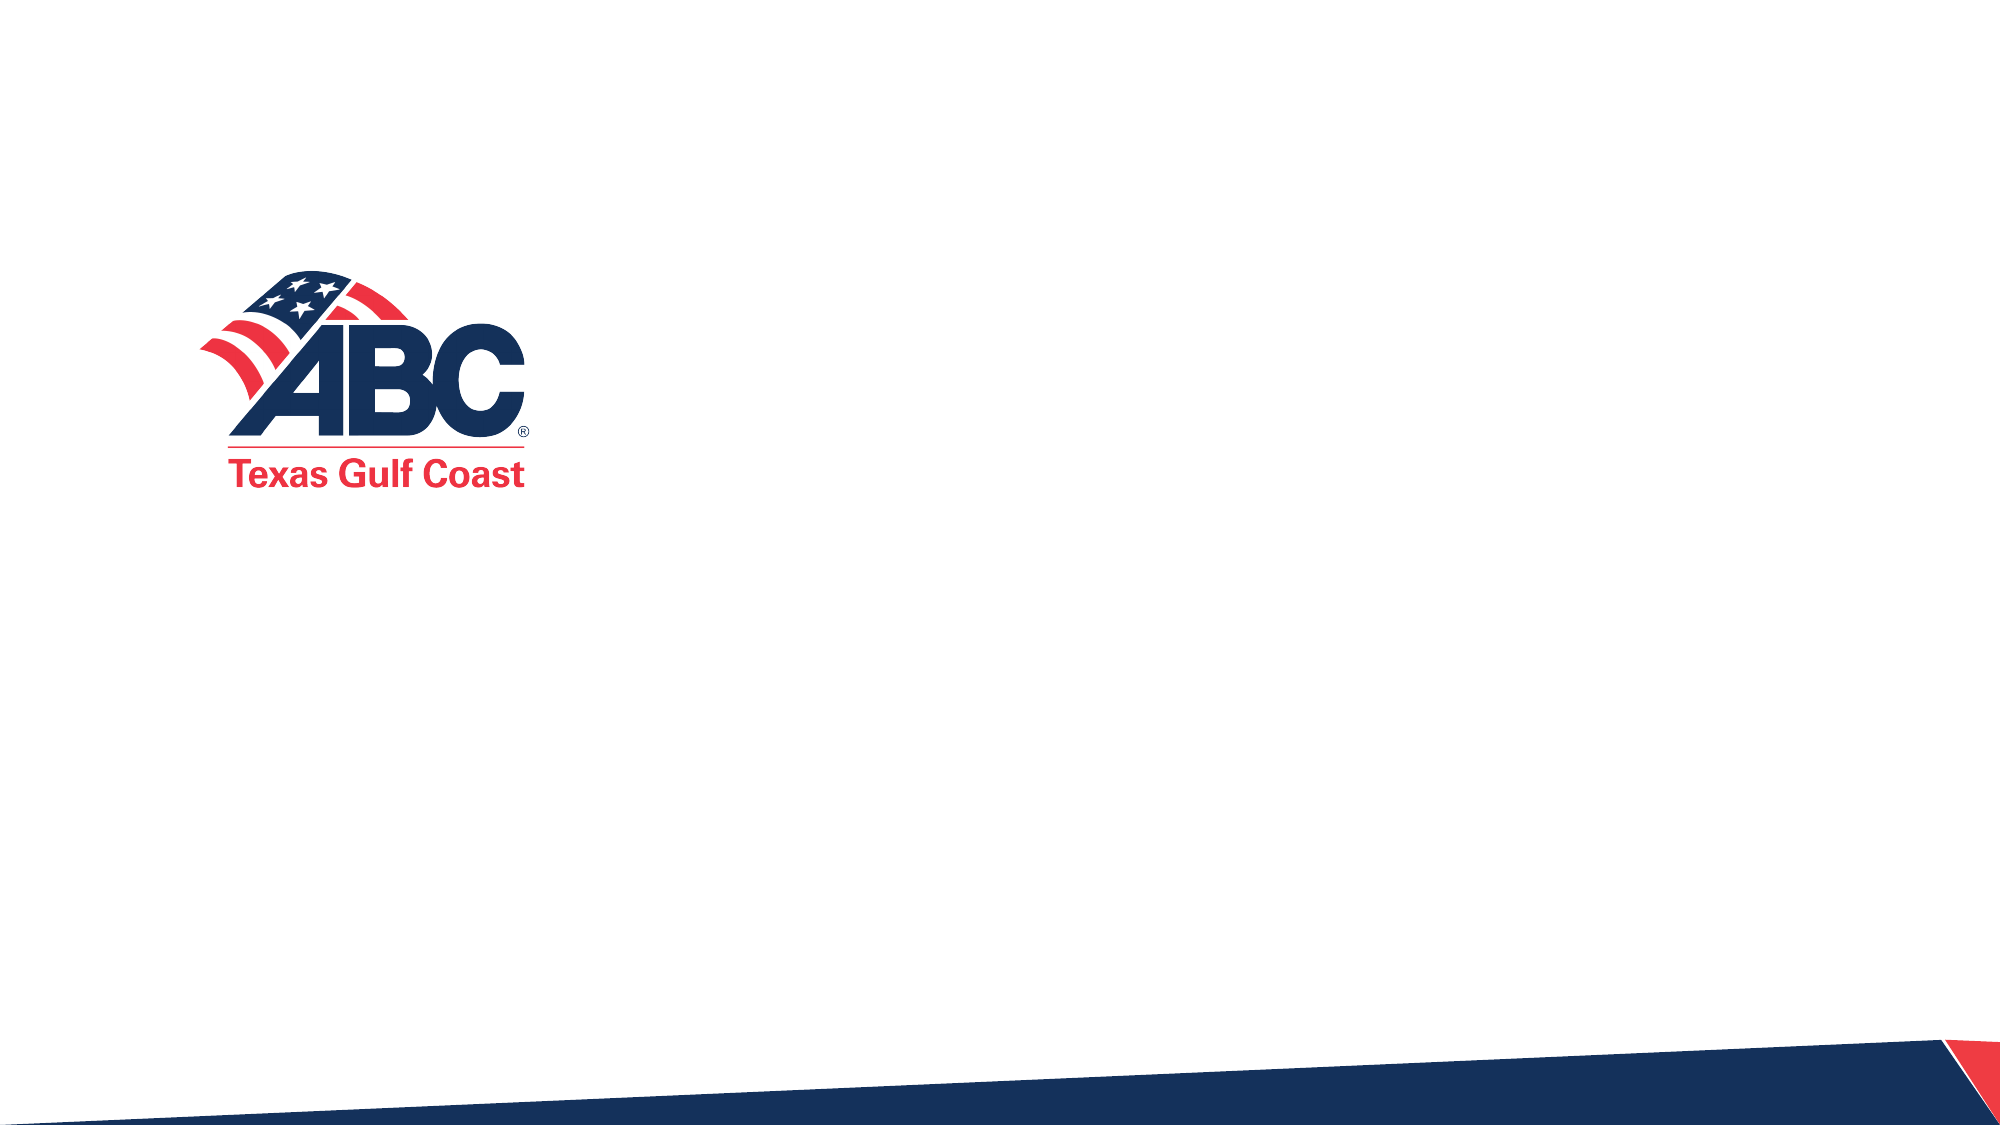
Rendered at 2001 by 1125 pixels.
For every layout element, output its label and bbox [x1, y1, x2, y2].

picture [125, 238, 622, 582]
